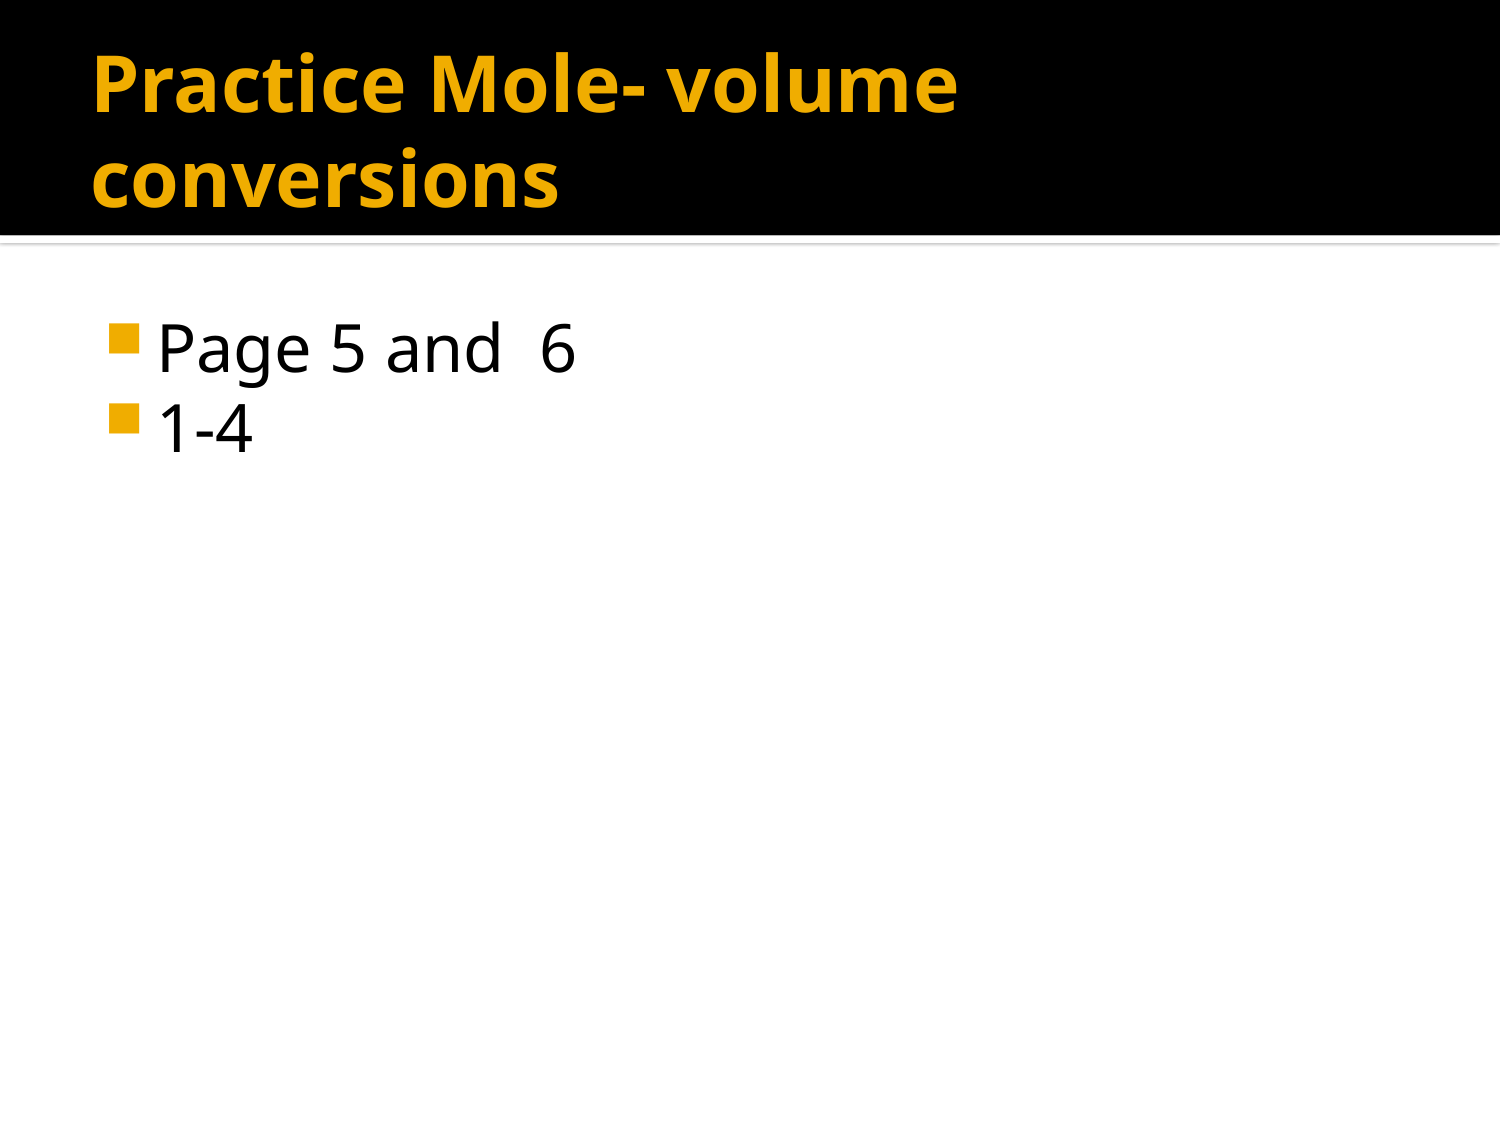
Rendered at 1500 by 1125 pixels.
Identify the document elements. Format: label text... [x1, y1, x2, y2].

title Practice Mole- volume conversions [75, 25, 1425, 231]
list Page 5 and 6 1-4 [75, 291, 1425, 1050]
